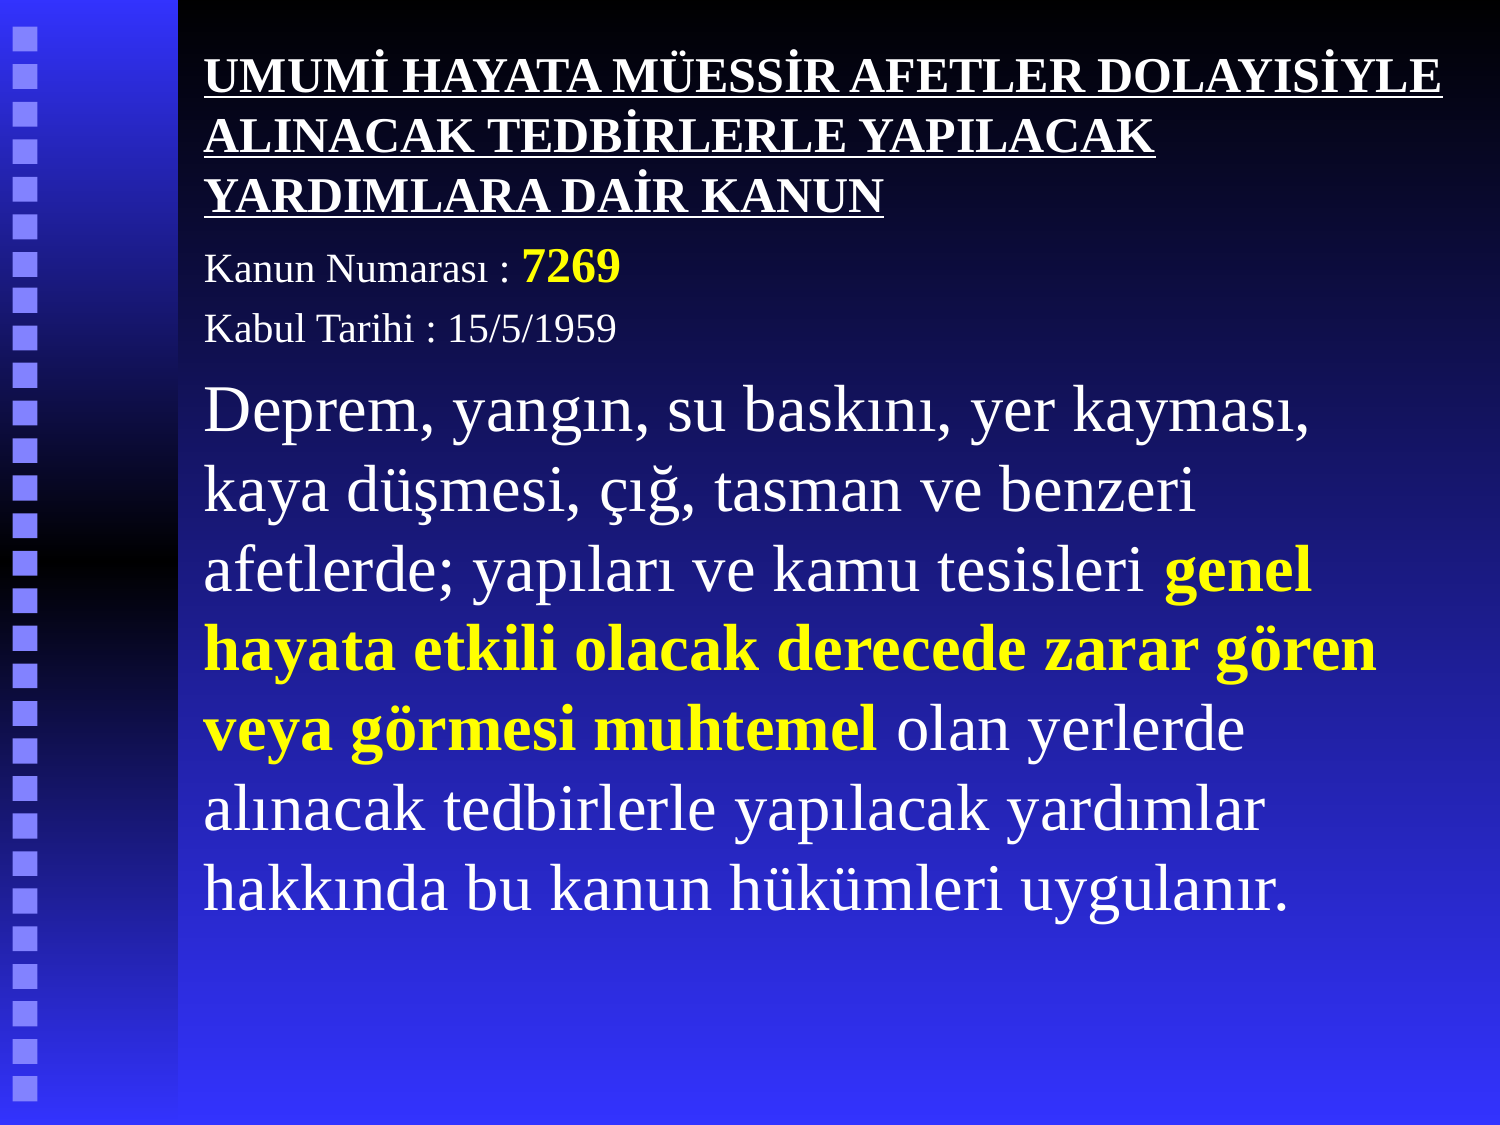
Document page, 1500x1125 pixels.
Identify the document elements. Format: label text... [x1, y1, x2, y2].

list UMUMİ HAYATA MÜESSİR AFETLER DOLAYISİYLE ALINACAK TEDBİRLERLE YAPILACAK YARDIMLARA DAİR KANUN Kanun Numarası : 7269 Kabul Tarihi : 15/5/1959 Deprem, yangın, su baskını, yer kayması, kaya düşmesi, çığ, tasman ve benzeri afetlerde; yapıları ve kamu tesisleri genel hayata etkili olacak derecede zarar gören veya görmesi muhtemel olan yerlerde alınacak tedbirlerle yapılacak yardımlar hakkında bu kanun hükümleri uygulanır. [188, 35, 1469, 1006]
